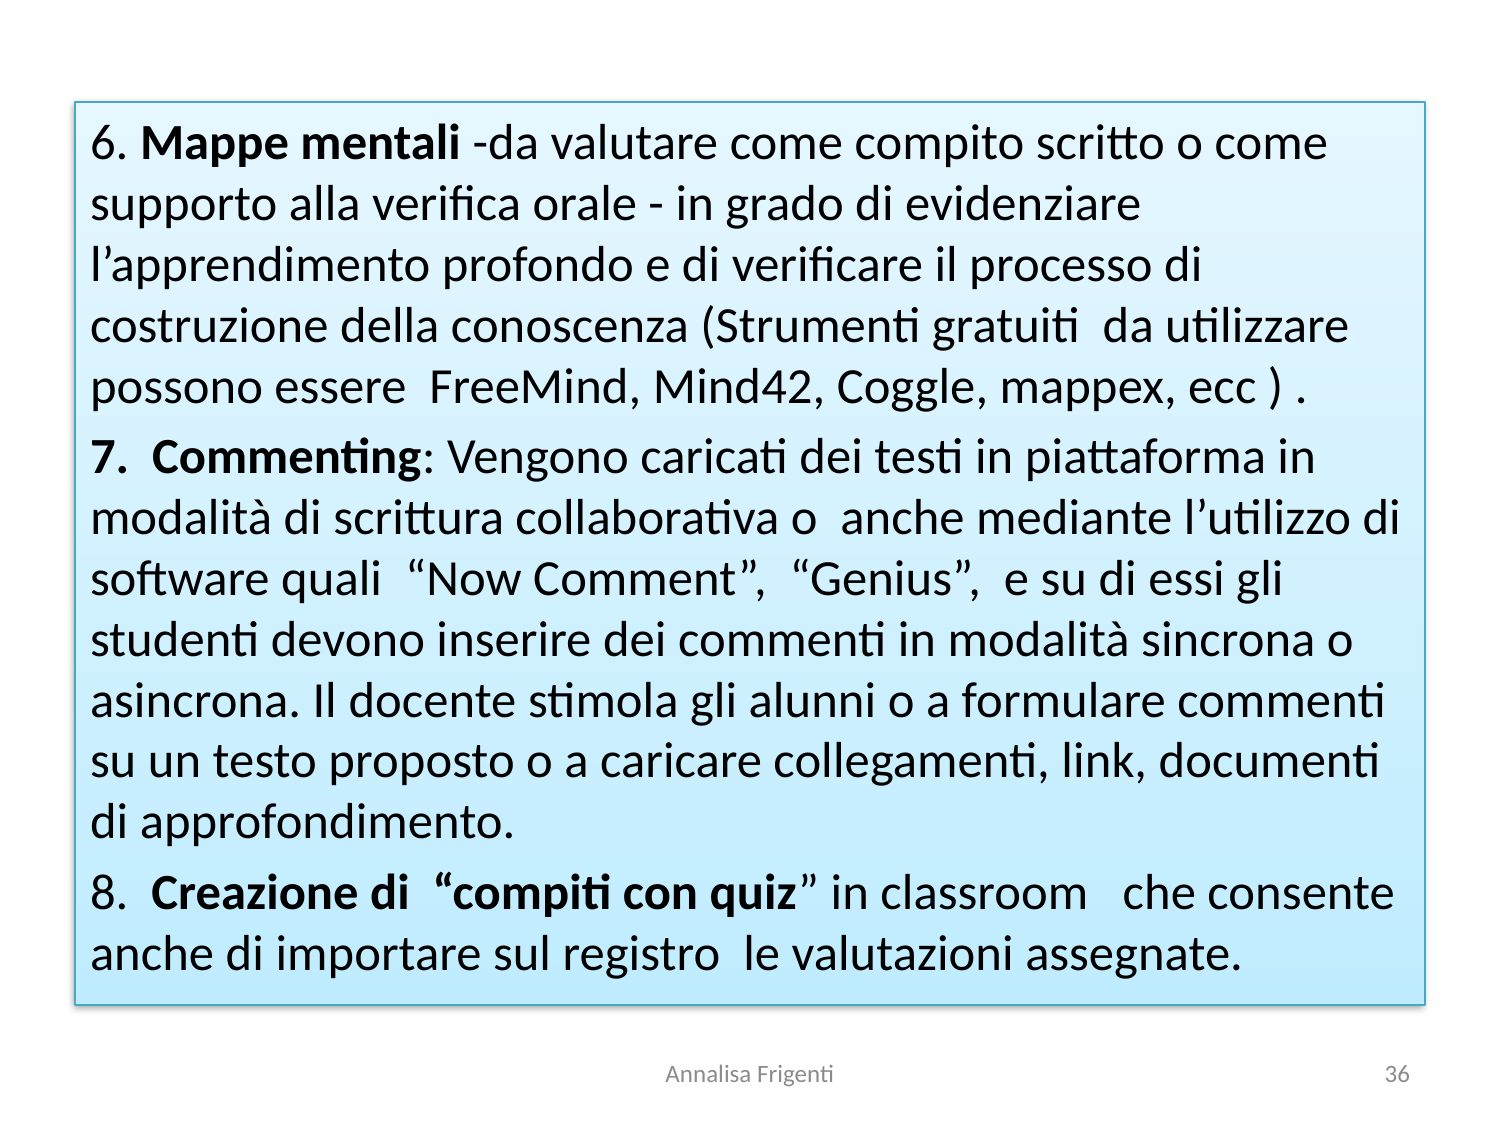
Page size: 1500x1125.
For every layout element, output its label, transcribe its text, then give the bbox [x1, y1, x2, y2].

footer Annalisa Frigenti [512, 1042, 988, 1103]
list 6. Mappe mentali -da valutare come compito scritto o come supporto alla verifica orale - in grado di evidenziare l’apprendimento profondo e di verificare il processo di costruzione della conoscenza (Strumenti gratuiti da utilizzare possono essere FreeMind, Mind42, Coggle, mappex, ecc ) . 7. Commenting: Vengono caricati dei testi in piattaforma in modalità di scrittura collaborativa o anche mediante l’utilizzo di software quali “Now Comment”, “Genius”, e su di essi gli studenti devono inserire dei commenti in modalità sincrona o asincrona. Il docente stimola gli alunni o a formulare commenti su un testo proposto o a caricare collegamenti, link, documenti di approfondimento. 8. Creazione di “compiti con quiz” in classroom che consente anche di importare sul registro le valutazioni assegnate. [74, 101, 1426, 1006]
slide_number 36 [1074, 1042, 1425, 1103]
